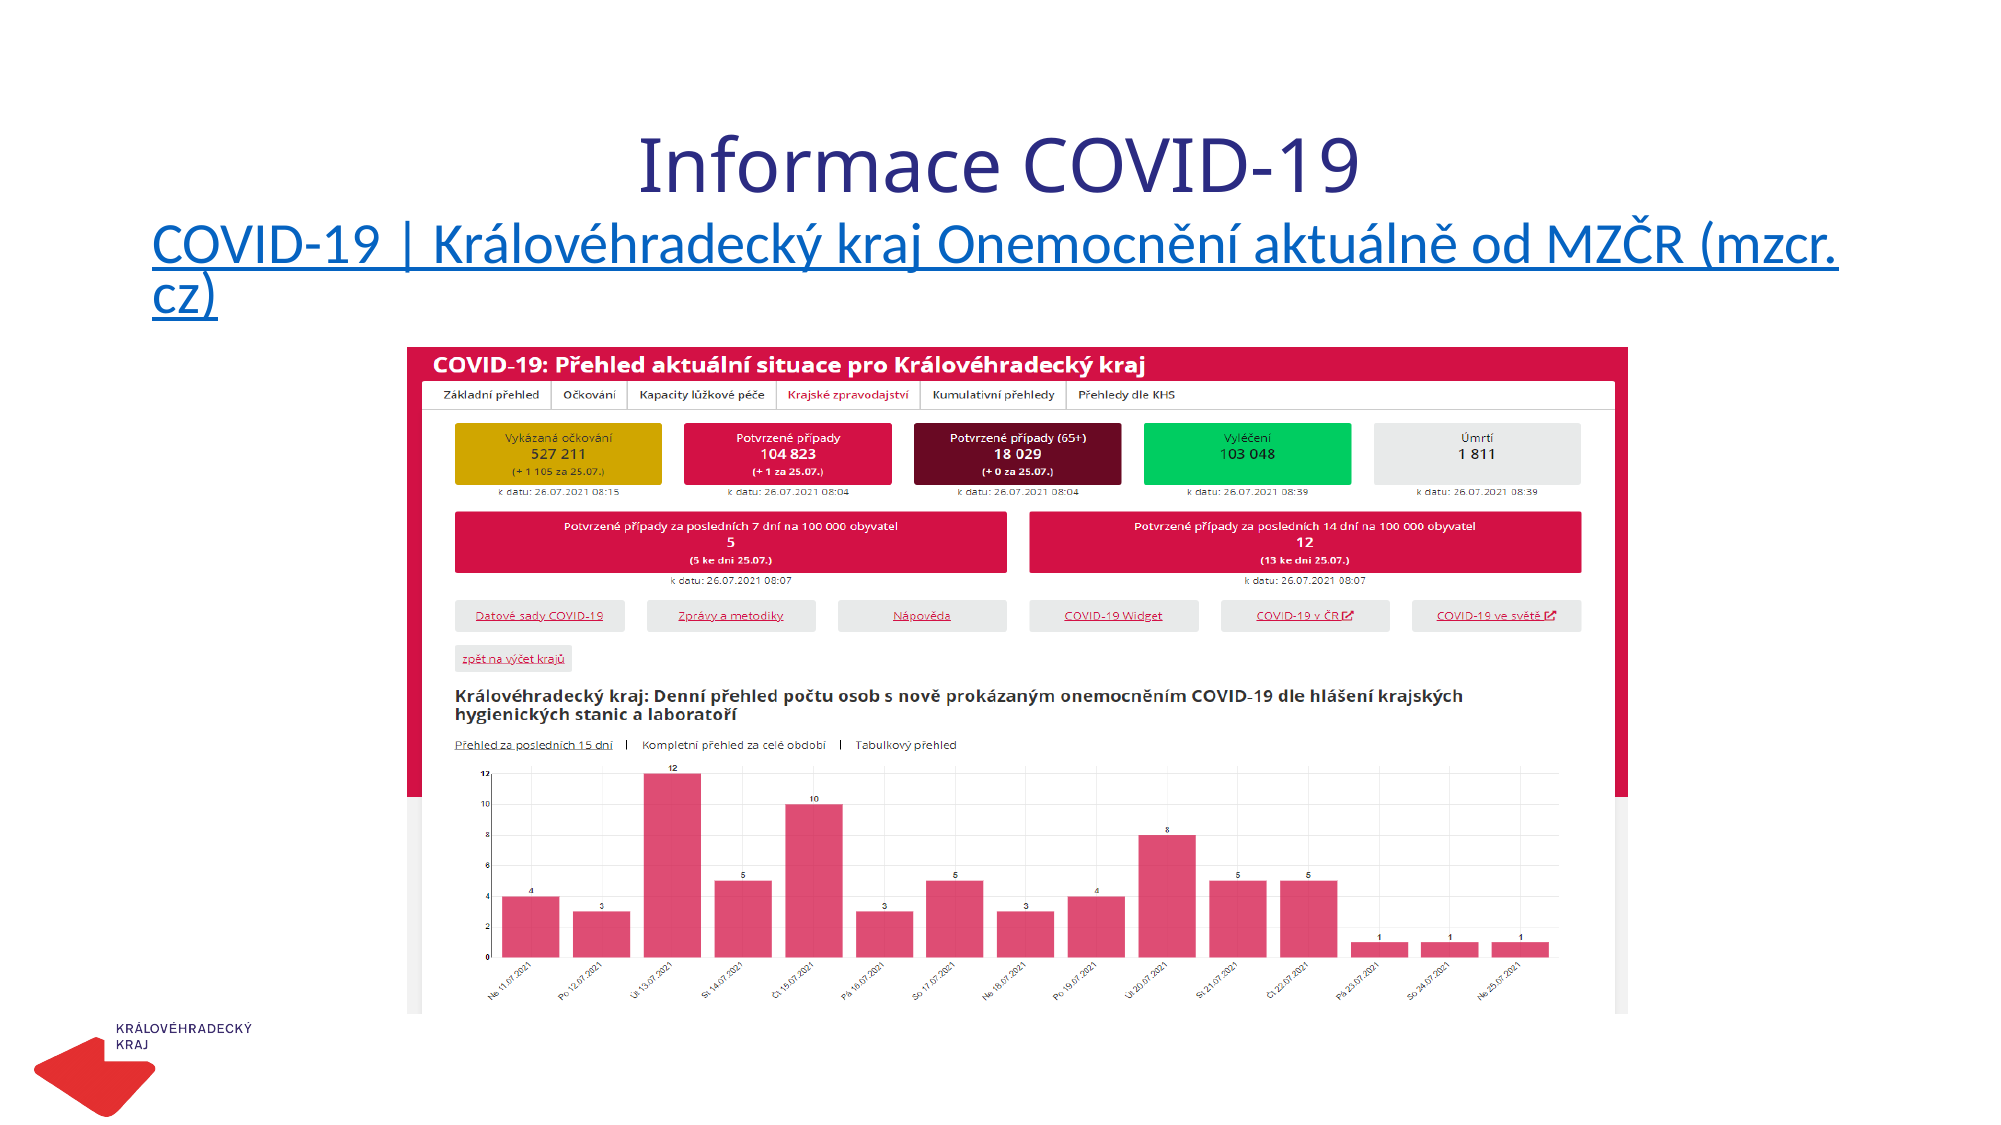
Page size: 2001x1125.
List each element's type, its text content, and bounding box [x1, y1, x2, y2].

title Informace COVID-19 [137, 59, 1863, 205]
picture [407, 347, 1628, 1014]
list COVID-19 | Královéhradecký kraj Onemocnění aktuálně od MZČR (mzcr.cz) [137, 205, 1863, 859]
picture [30, 1013, 252, 1125]
